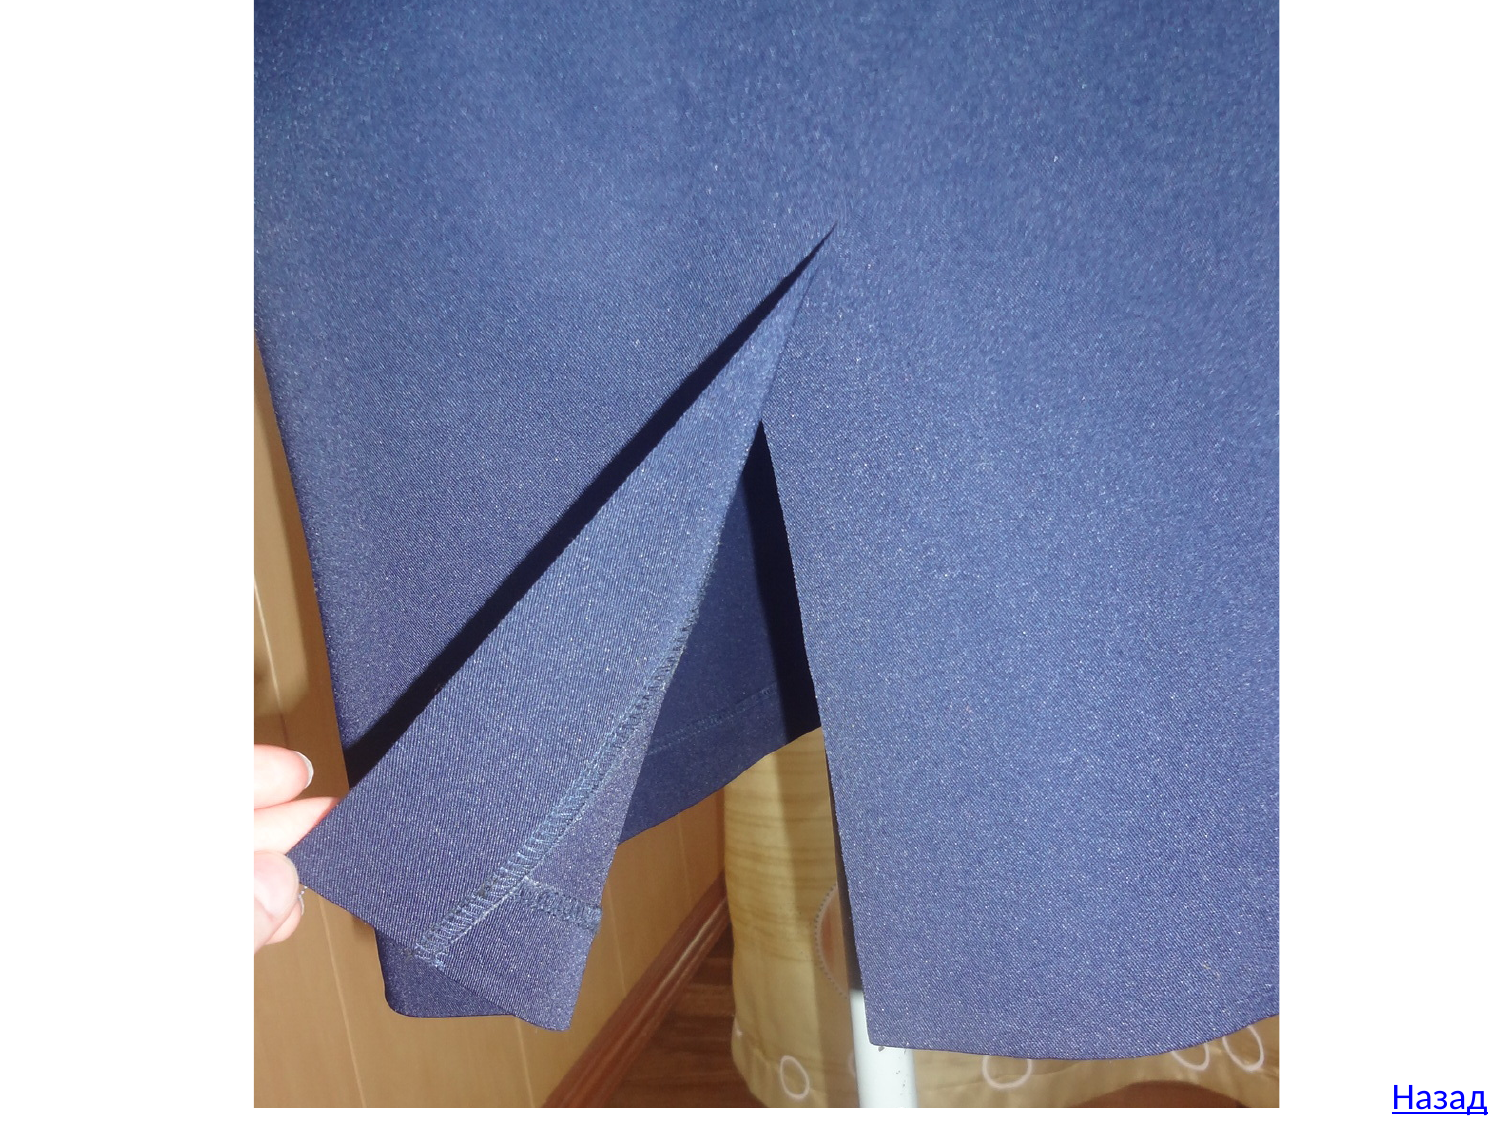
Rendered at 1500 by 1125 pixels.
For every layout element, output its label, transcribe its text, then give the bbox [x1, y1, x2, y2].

text_box Назад [1376, 1064, 1500, 1125]
picture [253, 0, 1280, 1108]
